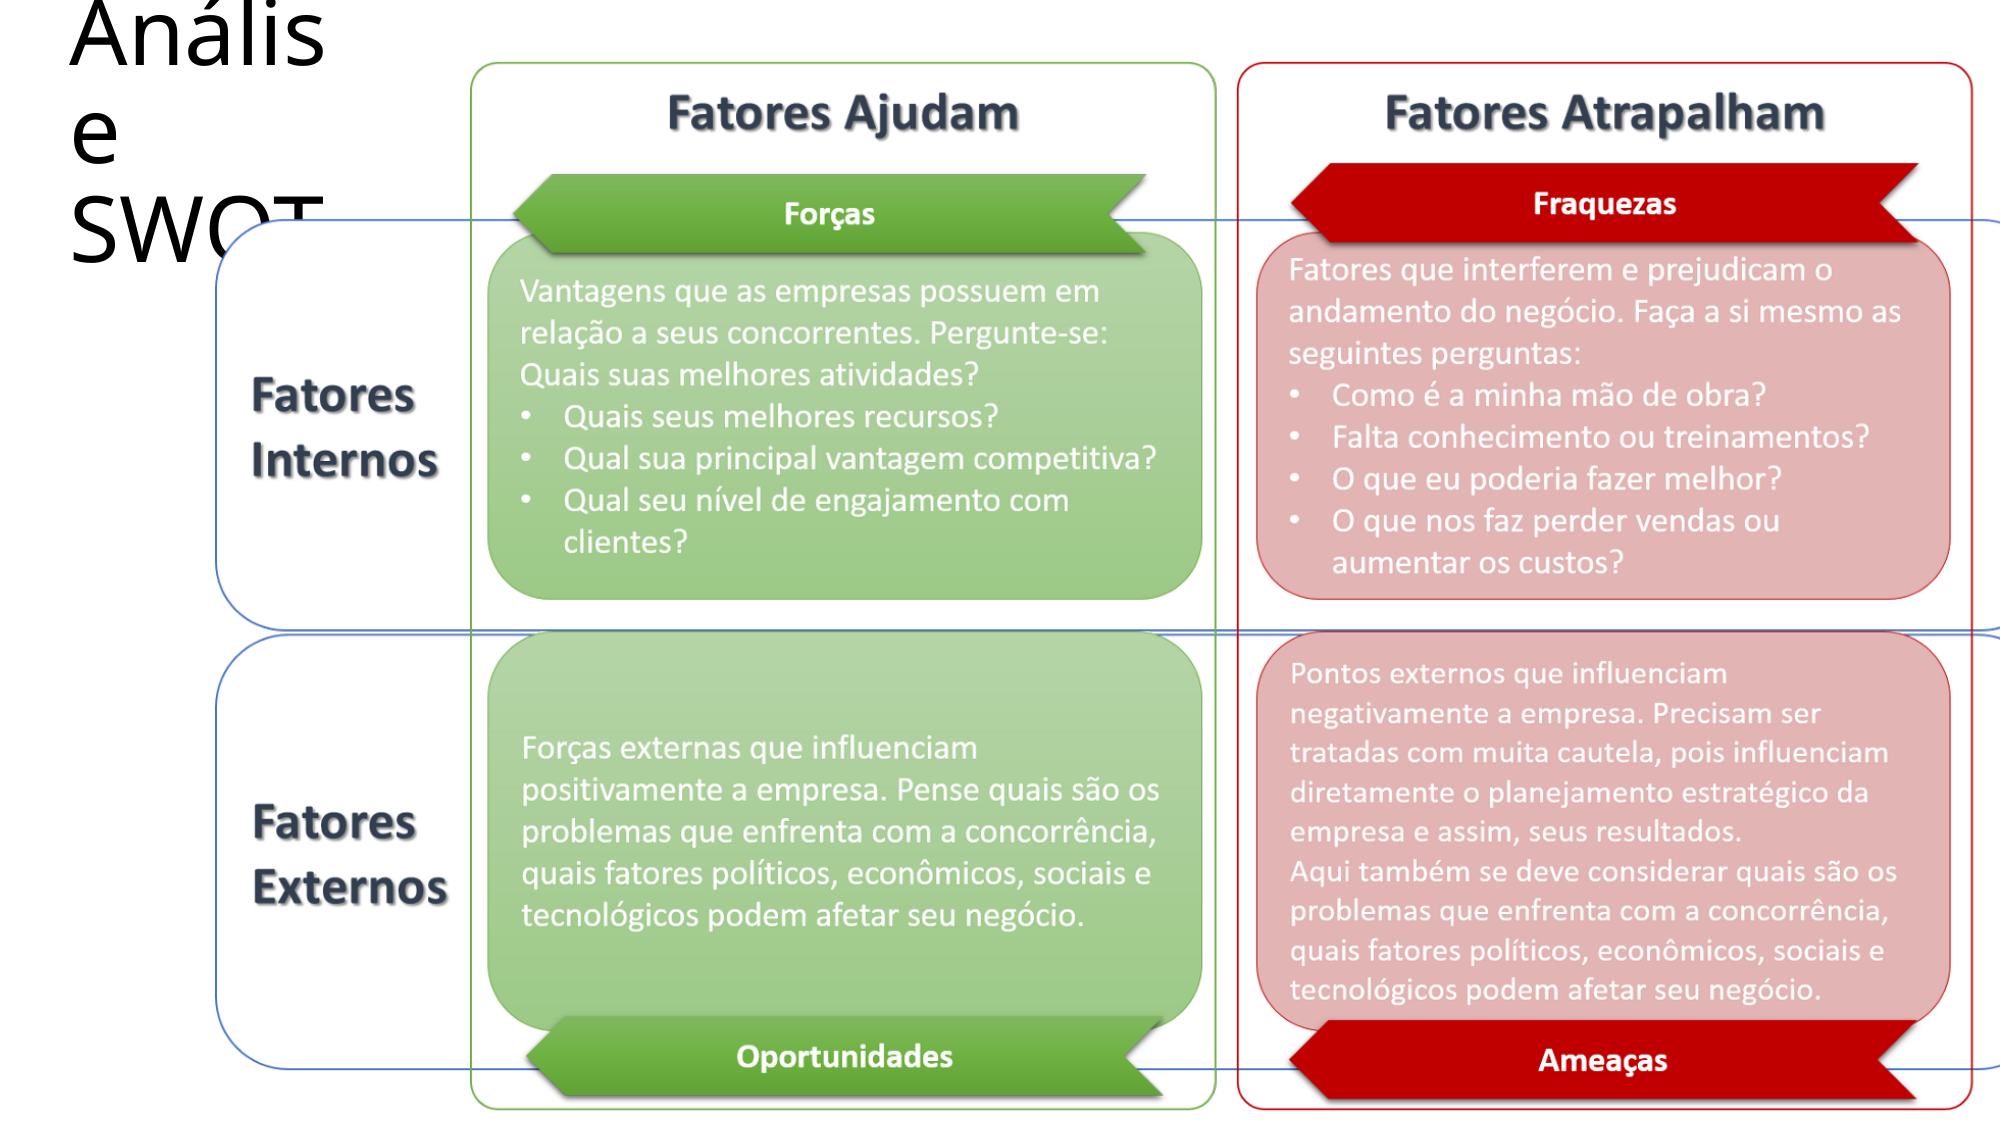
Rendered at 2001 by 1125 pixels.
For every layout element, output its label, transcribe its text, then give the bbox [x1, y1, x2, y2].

picture [215, 59, 2000, 1113]
title Análise SWOT [54, 25, 377, 243]
